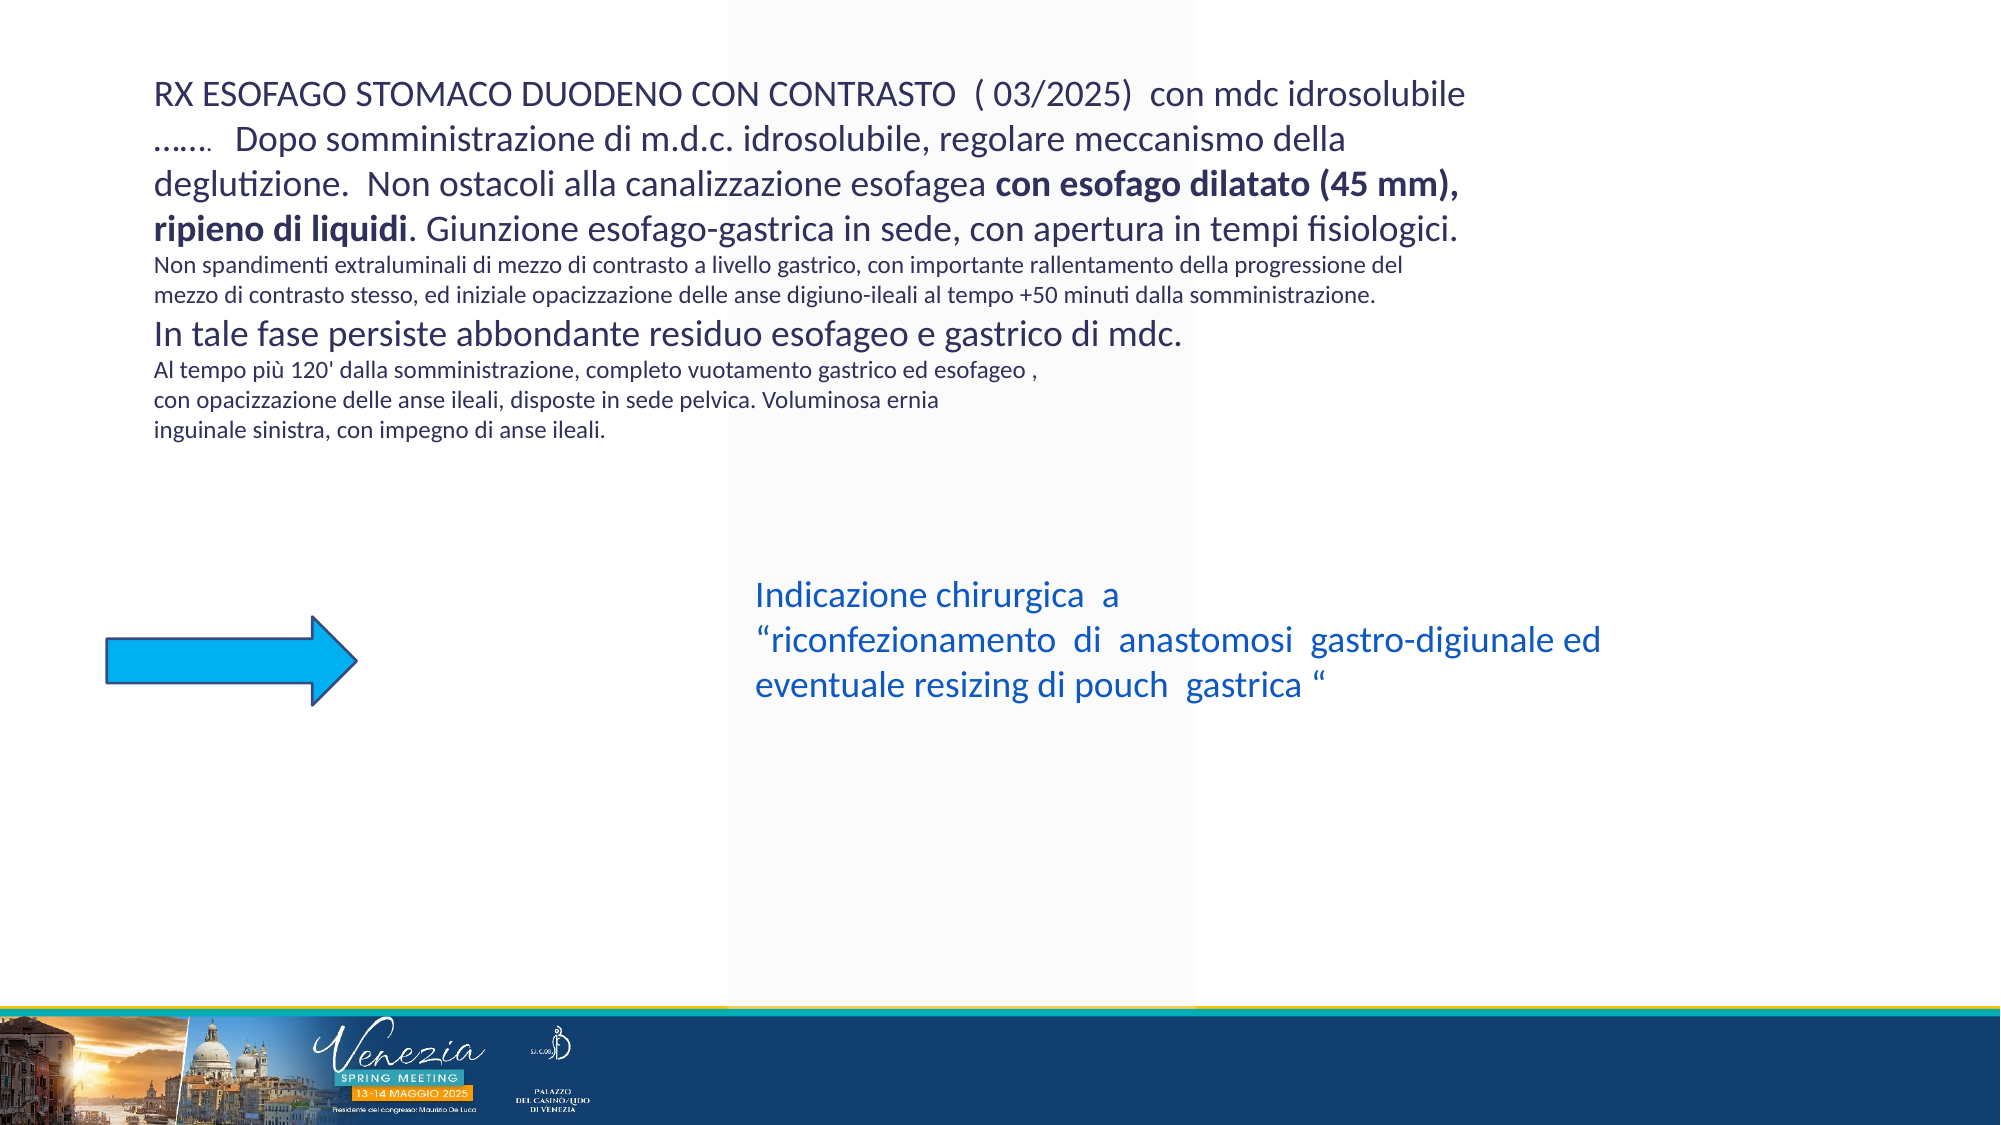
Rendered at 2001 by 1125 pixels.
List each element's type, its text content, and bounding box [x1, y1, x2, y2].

picture [0, 1017, 609, 1125]
text_box Indicazione chirurgica a “riconfezionamento di anastomosi gastro-digiunale ed eventuale resizing di pouch gastrica “ [740, 562, 1907, 713]
text_box RX ESOFAGO STOMACO DUODENO CON CONTRASTO ( 03/2025) con mdc idrosolubile ……. Dopo somministrazione di m.d.c. idrosolubile, regolare meccanismo della deglutizione. Non ostacoli alla canalizzazione esofagea con esofago dilatato (45 mm), ripieno di liquidi. Giunzione esofago-gastrica in sede, con apertura in tempi fisiologici. Non spandimenti extraluminali di mezzo di contrasto a livello gastrico, con importante rallentamento della progressione del mezzo di contrasto stesso, ed iniziale opacizzazione delle anse digiuno-ileali al tempo +50 minuti dalla somministrazione. In tale fase persiste abbondante residuo esofageo e gastrico di mdc. Al tempo più 120' dalla somministrazione, completo vuotamento gastrico ed esofageo , con opacizzazione delle anse ileali, disposte in sede pelvica. Voluminosa ernia inguinale sinistra, con impegno di anse ileali. [139, 61, 1491, 451]
text_box [105, 615, 358, 707]
